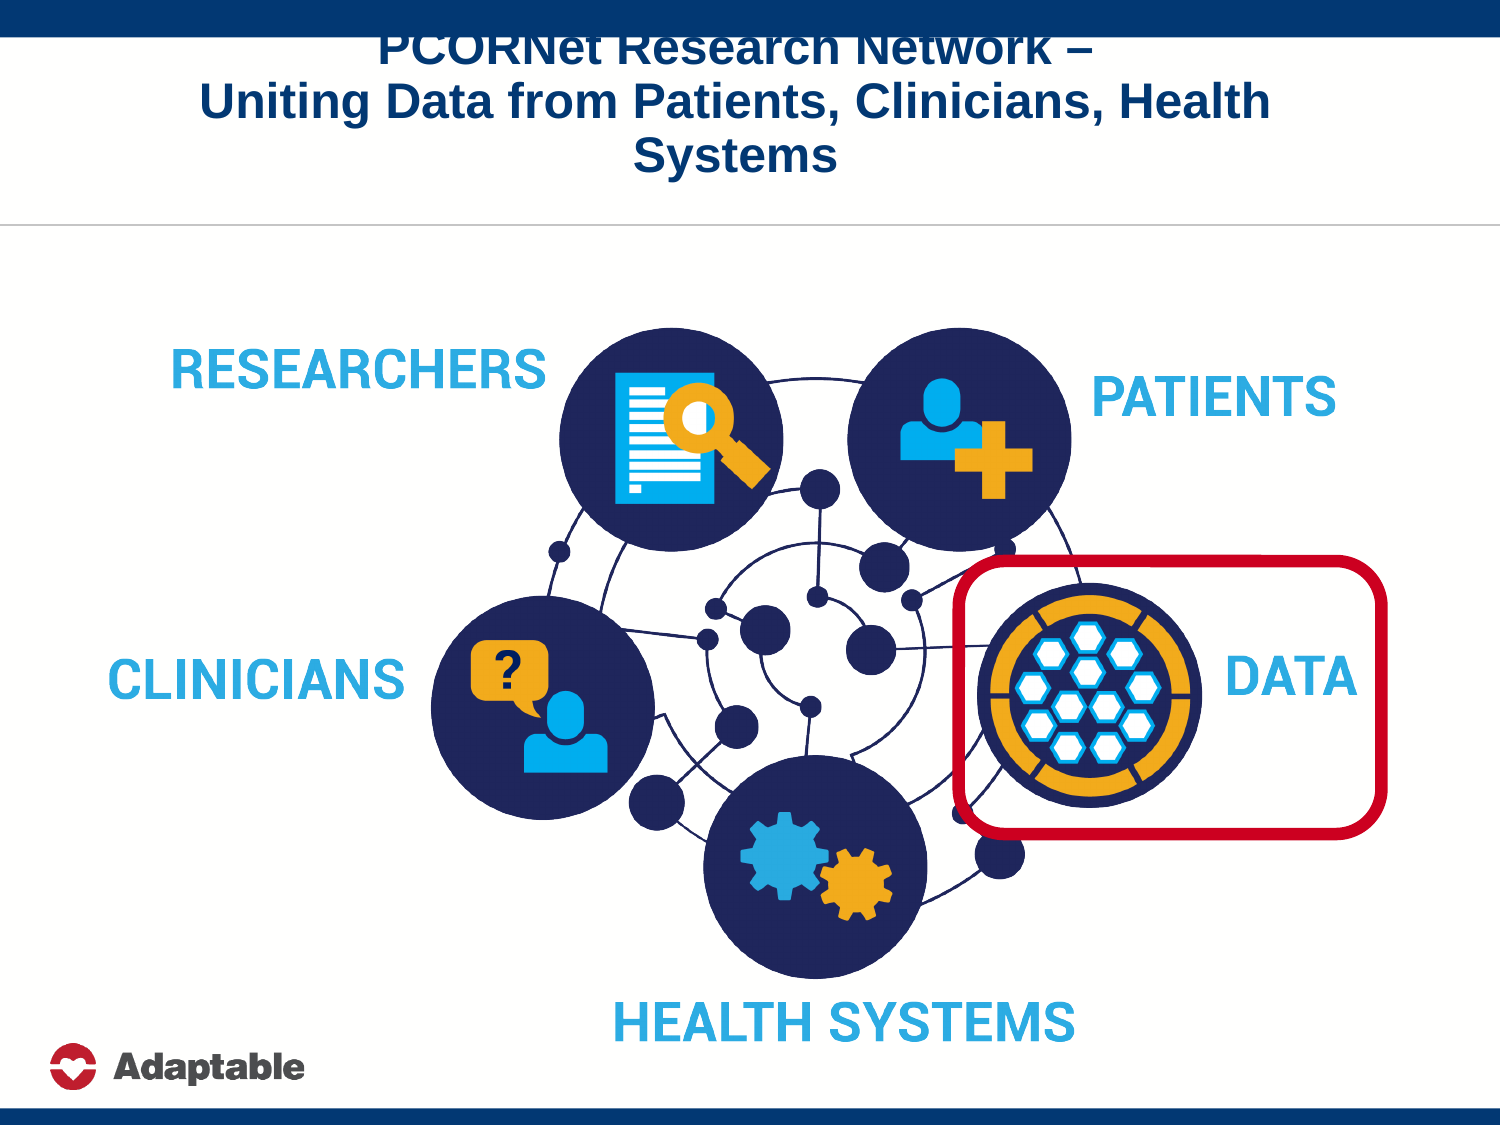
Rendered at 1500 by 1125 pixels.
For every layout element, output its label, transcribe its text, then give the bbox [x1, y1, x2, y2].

picture [50, 293, 1385, 1092]
title PCORNet Research Network – Uniting Data from Patients, Clinicians, Health Systems [89, 61, 1382, 183]
